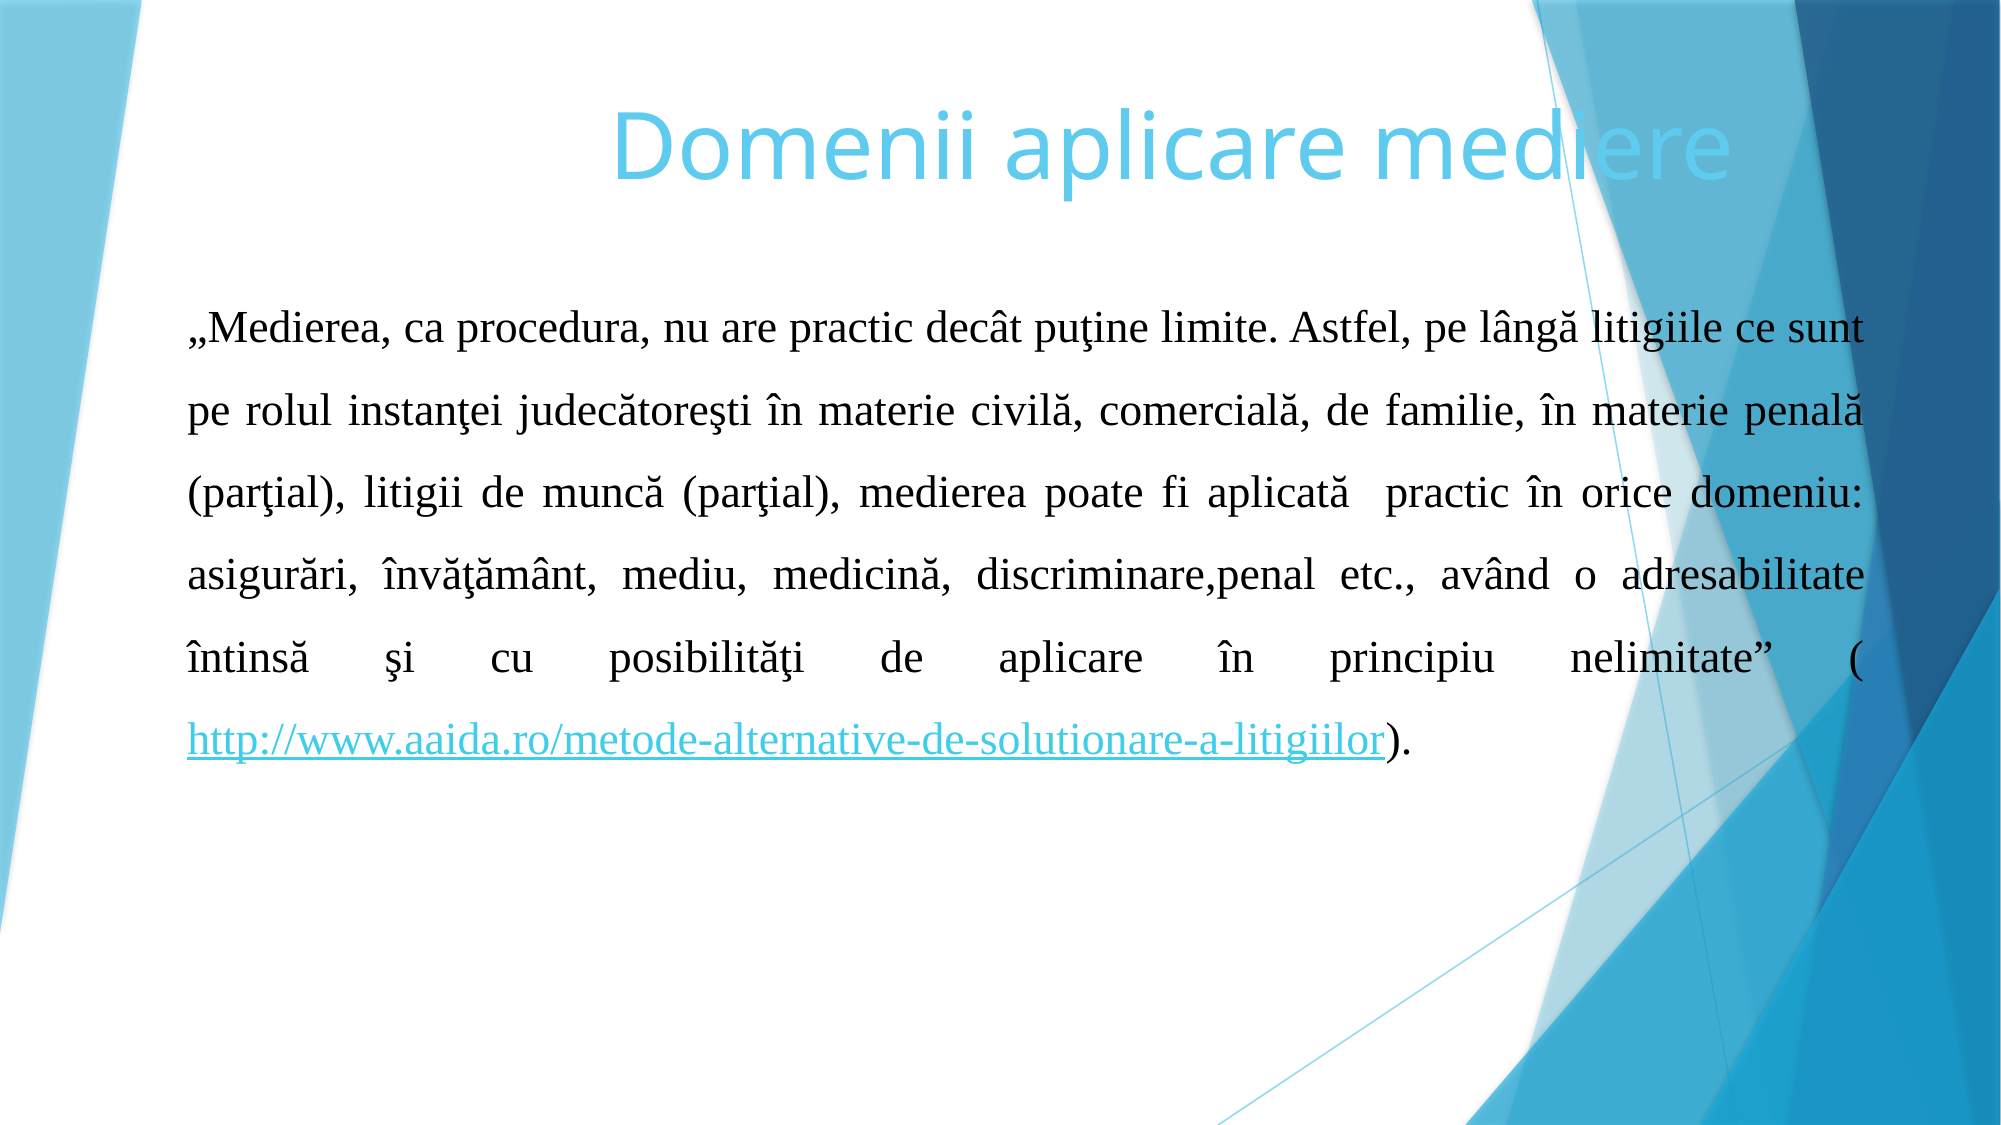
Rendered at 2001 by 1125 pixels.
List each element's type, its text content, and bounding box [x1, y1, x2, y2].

title Domenii aplicare mediere [172, 78, 1750, 206]
subtitle „Medierea, ca procedura, nu are practic decât puţine limite. Astfel, pe lângă litigiile ce sunt pe rolul instanţei judecătoreşti în materie civilă, comercială, de familie, în materie penală (parţial), litigii de muncă (parţial), medierea poate fi aplicată practic în orice domeniu: asigurări, învăţământ, mediu, medicină, discriminare,penal etc., având o adresabilitate întinsă şi cu posibilităţi de aplicare în principiu nelimitate” (http://www.aaida.ro/metode-alternative-de-solutionare-a-litigiilor). [172, 261, 1881, 1055]
